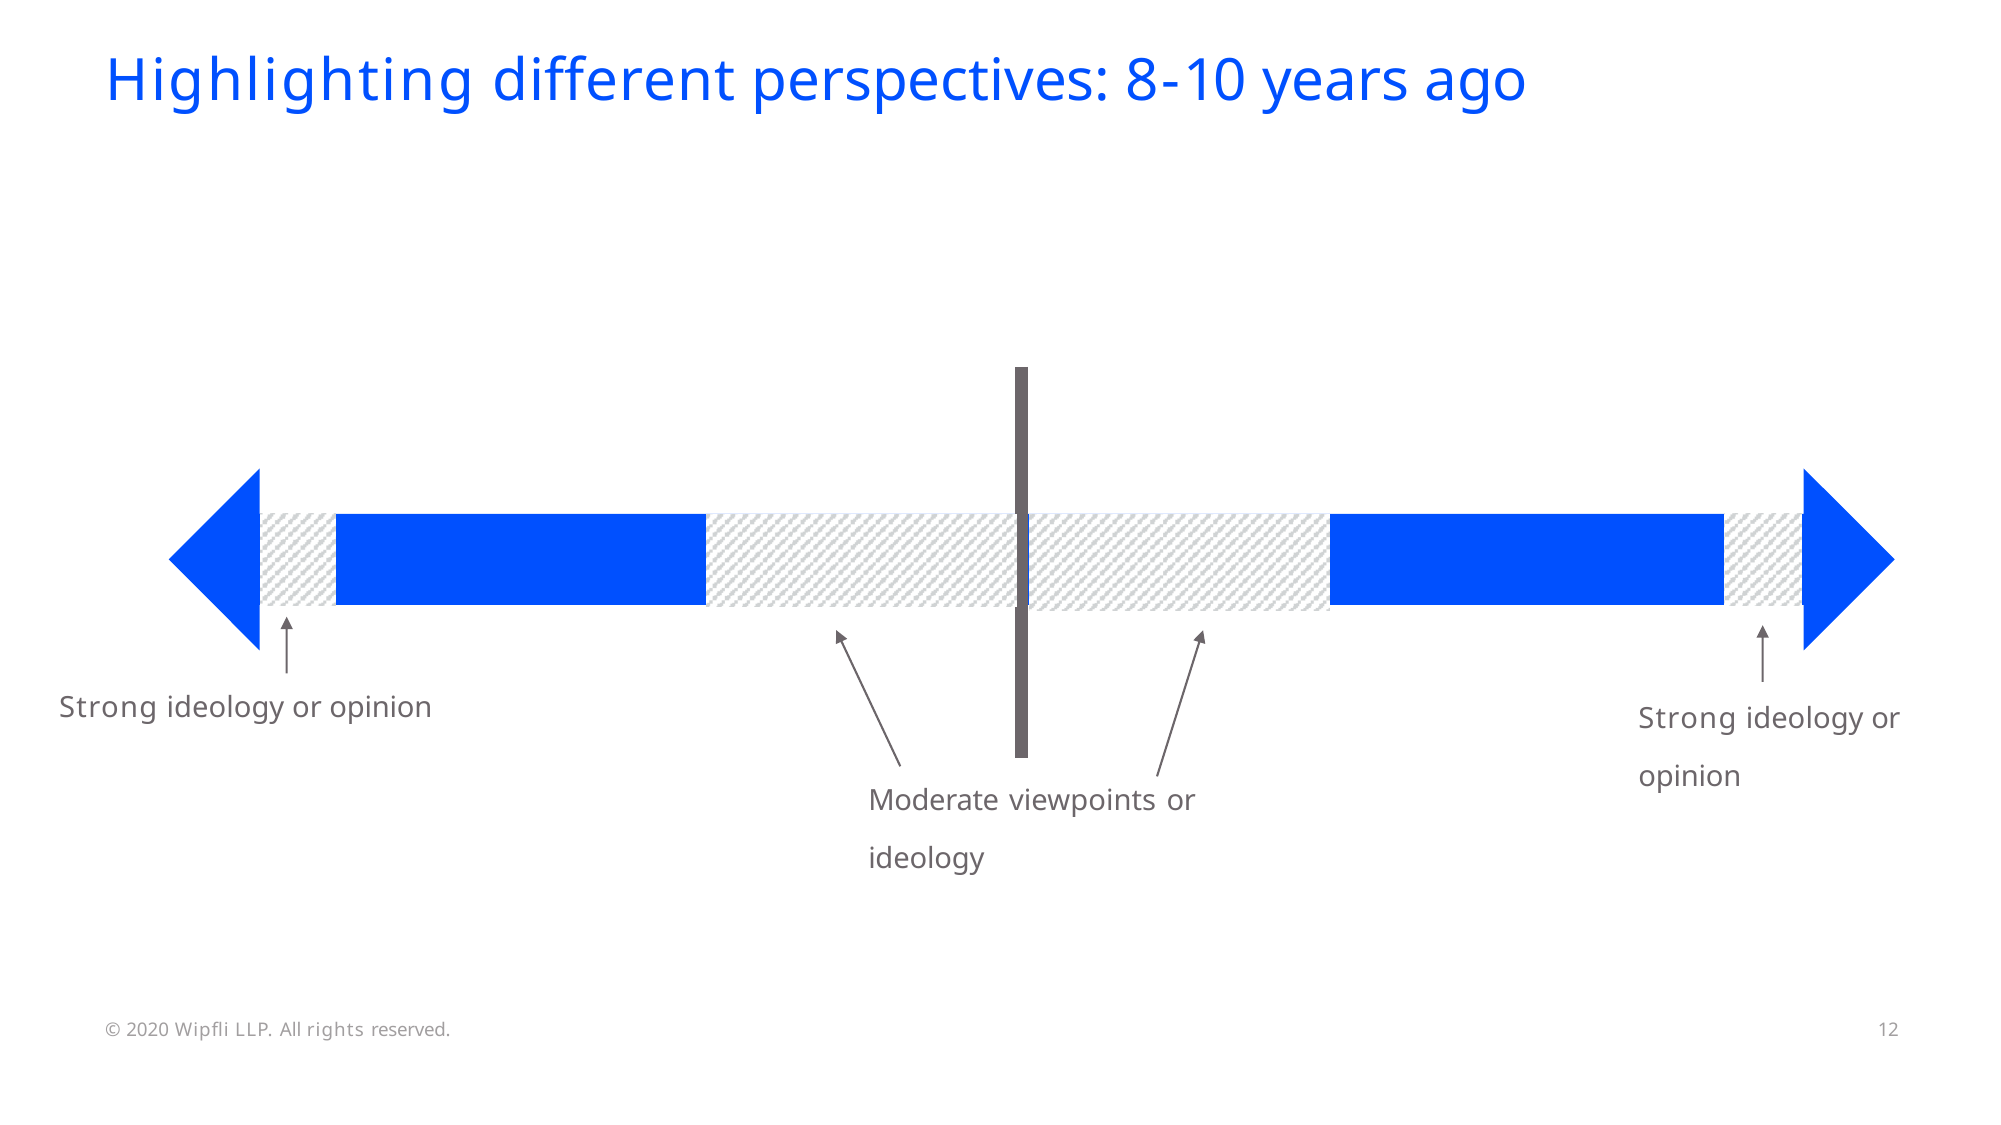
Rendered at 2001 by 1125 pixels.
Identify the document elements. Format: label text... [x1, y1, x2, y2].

slide_number 12 [1871, 1016, 1904, 1125]
text_box © 2020 Wipfli LLP. All rights reserved. [102, 1016, 454, 1041]
text_box Strong ideology or opinion [57, 685, 162, 723]
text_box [168, 366, 1895, 778]
text_box Moderate viewpoints or ideology [866, 788, 1212, 875]
title Highlighting different perspectives: 8-10 years ago [32, 20, 1795, 231]
text_box Strong ideology or opinion [1636, 697, 1907, 793]
